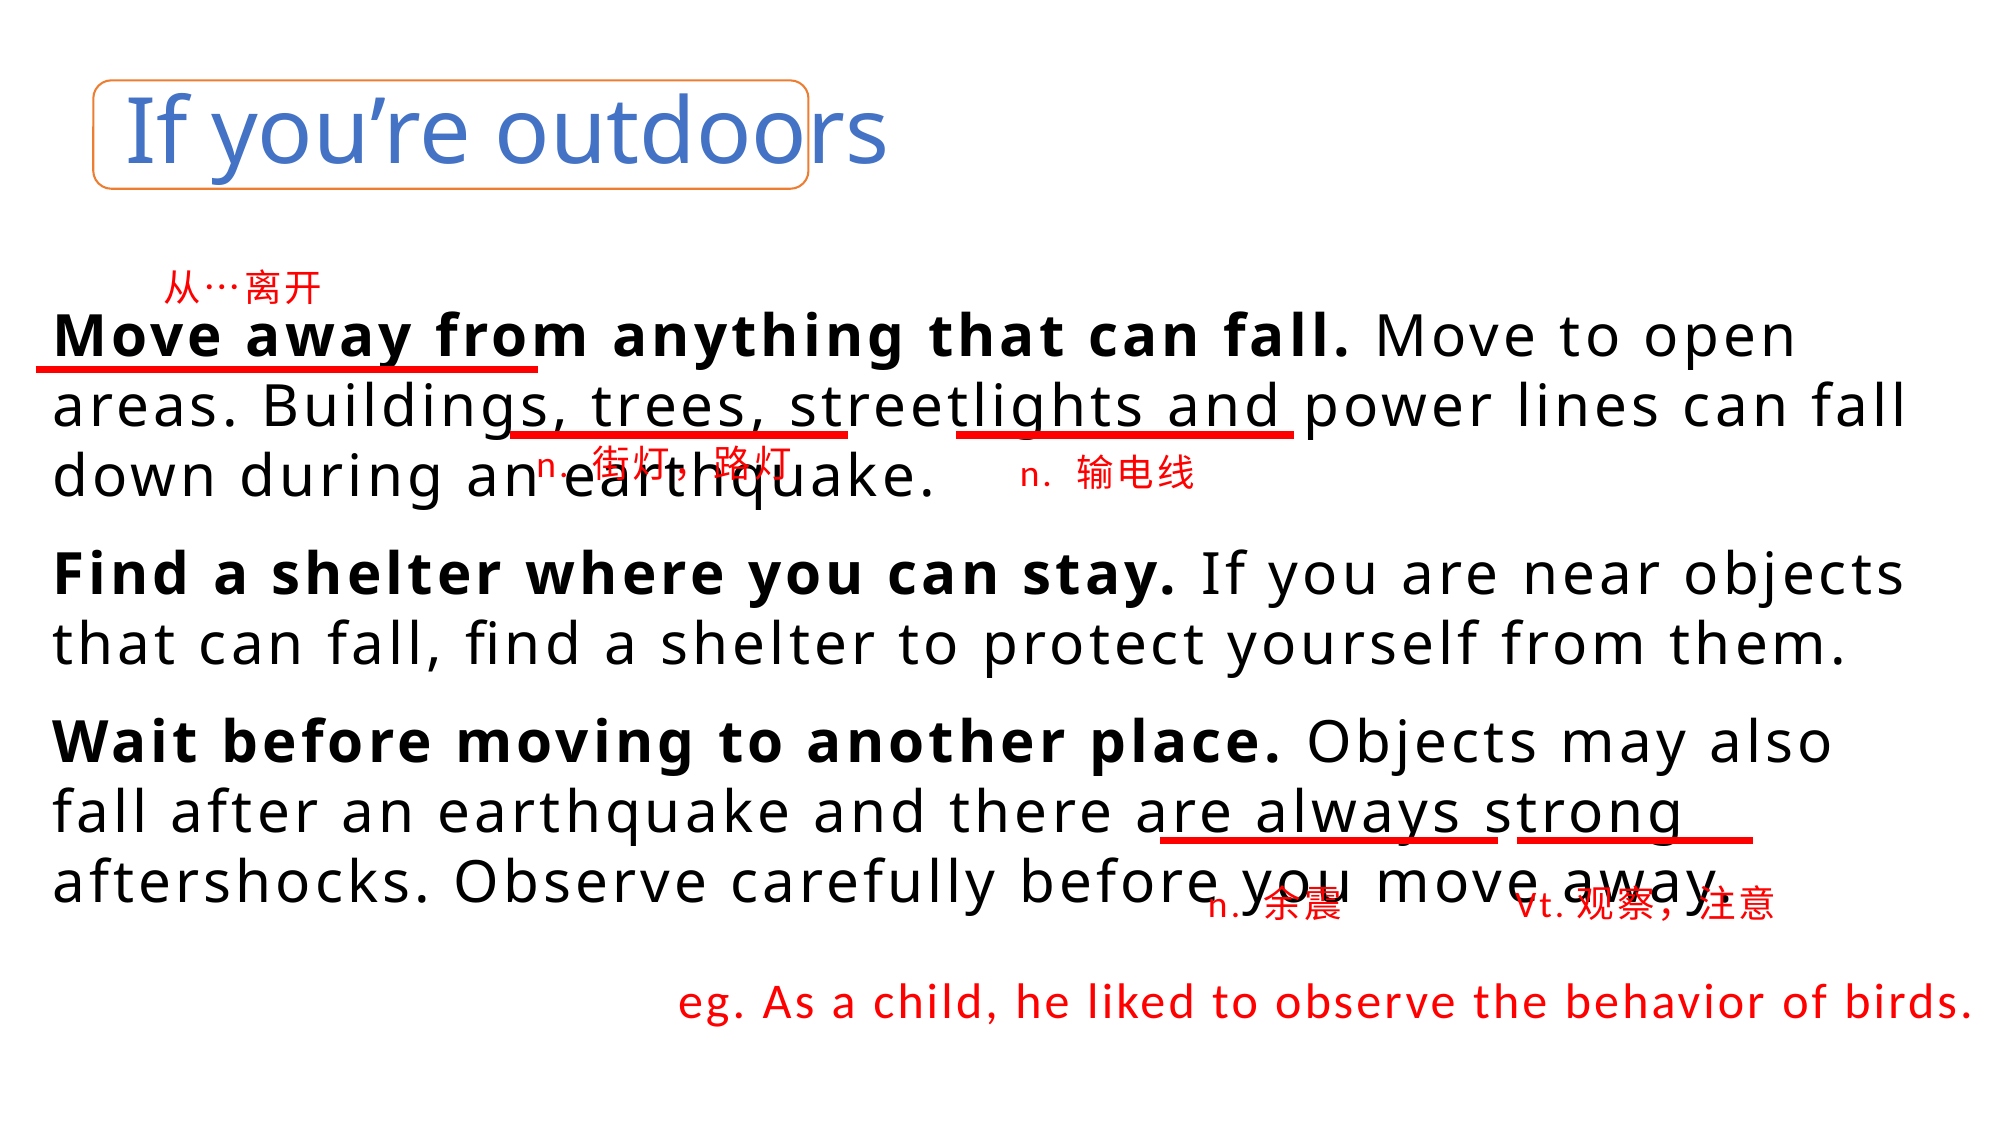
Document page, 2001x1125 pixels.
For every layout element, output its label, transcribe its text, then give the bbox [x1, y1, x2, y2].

text_box 从…离开 [146, 250, 466, 312]
text_box eg. As a child, he liked to observe the behavior of birds. [661, 950, 1997, 1061]
text_box Vt.观察，注意 [1498, 866, 1809, 927]
text_box [92, 79, 810, 190]
text_box n. 输电线 [1003, 436, 1248, 497]
text_box n. 余震 [1191, 866, 1436, 928]
text_box n. 街灯，路灯 [519, 426, 839, 435]
text_box Move away from anything that can fall. Move to open areas. Buildings, trees, streetlights and power lines can fall down during an earthquake. Find a shelter where you can stay. If you are near objects that can fall, find a shelter to protect yourself from them. Wait before moving to another place. Objects may also fall after an earthquake and there are always strong aftershocks. Observe carefully before you move away. [35, 283, 1965, 929]
title If you’re outdoors [110, 70, 1890, 197]
text_box n. 街灯，路灯 [519, 436, 839, 489]
